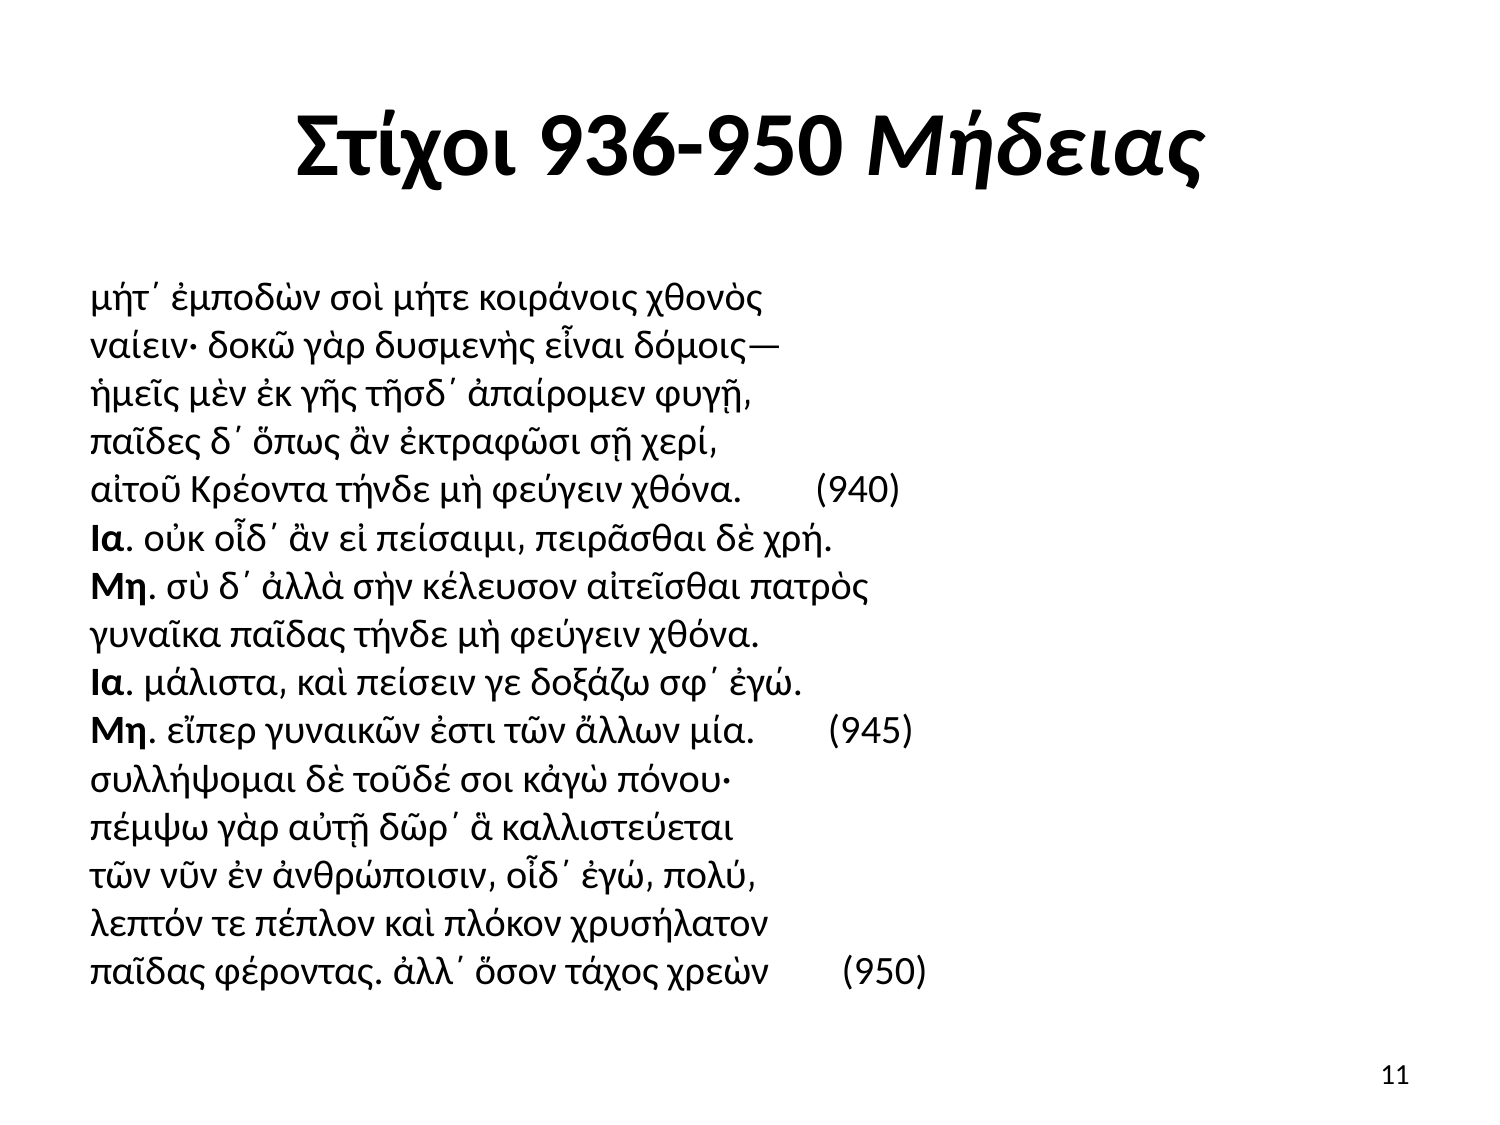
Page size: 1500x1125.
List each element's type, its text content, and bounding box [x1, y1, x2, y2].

title Στίχοι 936-950 Μήδειας [75, 45, 1425, 233]
list μήτ΄ ἐμποδὼν σοὶ μήτε κοιράνοις χθονὸς ναίειν· δοκῶ γὰρ δυσμενὴς εἶναι δόμοις— ἡμεῖς μὲν ἐκ γῆς τῆσδ΄ ἀπαίρομεν φυγῇ͵ παῖδες δ΄ ὅπως ἂν ἐκτραφῶσι σῇ χερί͵ αἰτοῦ Κρέοντα τήνδε μὴ φεύγειν χθόνα. (940) Ια. οὐκ οἶδ΄ ἂν εἰ πείσαιμι͵ πειρᾶσθαι δὲ χρή. Μη. σὺ δ΄ ἀλλὰ σὴν κέλευσον αἰτεῖσθαι πατρὸς γυναῖκα παῖδας τήνδε μὴ φεύγειν χθόνα. Ια. μάλιστα͵ καὶ πείσειν γε δοξάζω σφ΄ ἐγώ. Μη. εἴπερ γυναικῶν ἐστι τῶν ἄλλων μία. (945) συλλήψομαι δὲ τοῦδέ σοι κἀγὼ πόνου· πέμψω γὰρ αὐτῇ δῶρ΄ ἃ καλλιστεύεται τῶν νῦν ἐν ἀνθρώποισιν͵ οἶδ΄ ἐγώ͵ πολύ͵ λεπτόν τε πέπλον καὶ πλόκον χρυσήλατον παῖδας φέροντας. ἀλλ΄ ὅσον τάχος χρεὼν (950) [75, 262, 1425, 1005]
slide_number 11 [1074, 1042, 1425, 1103]
